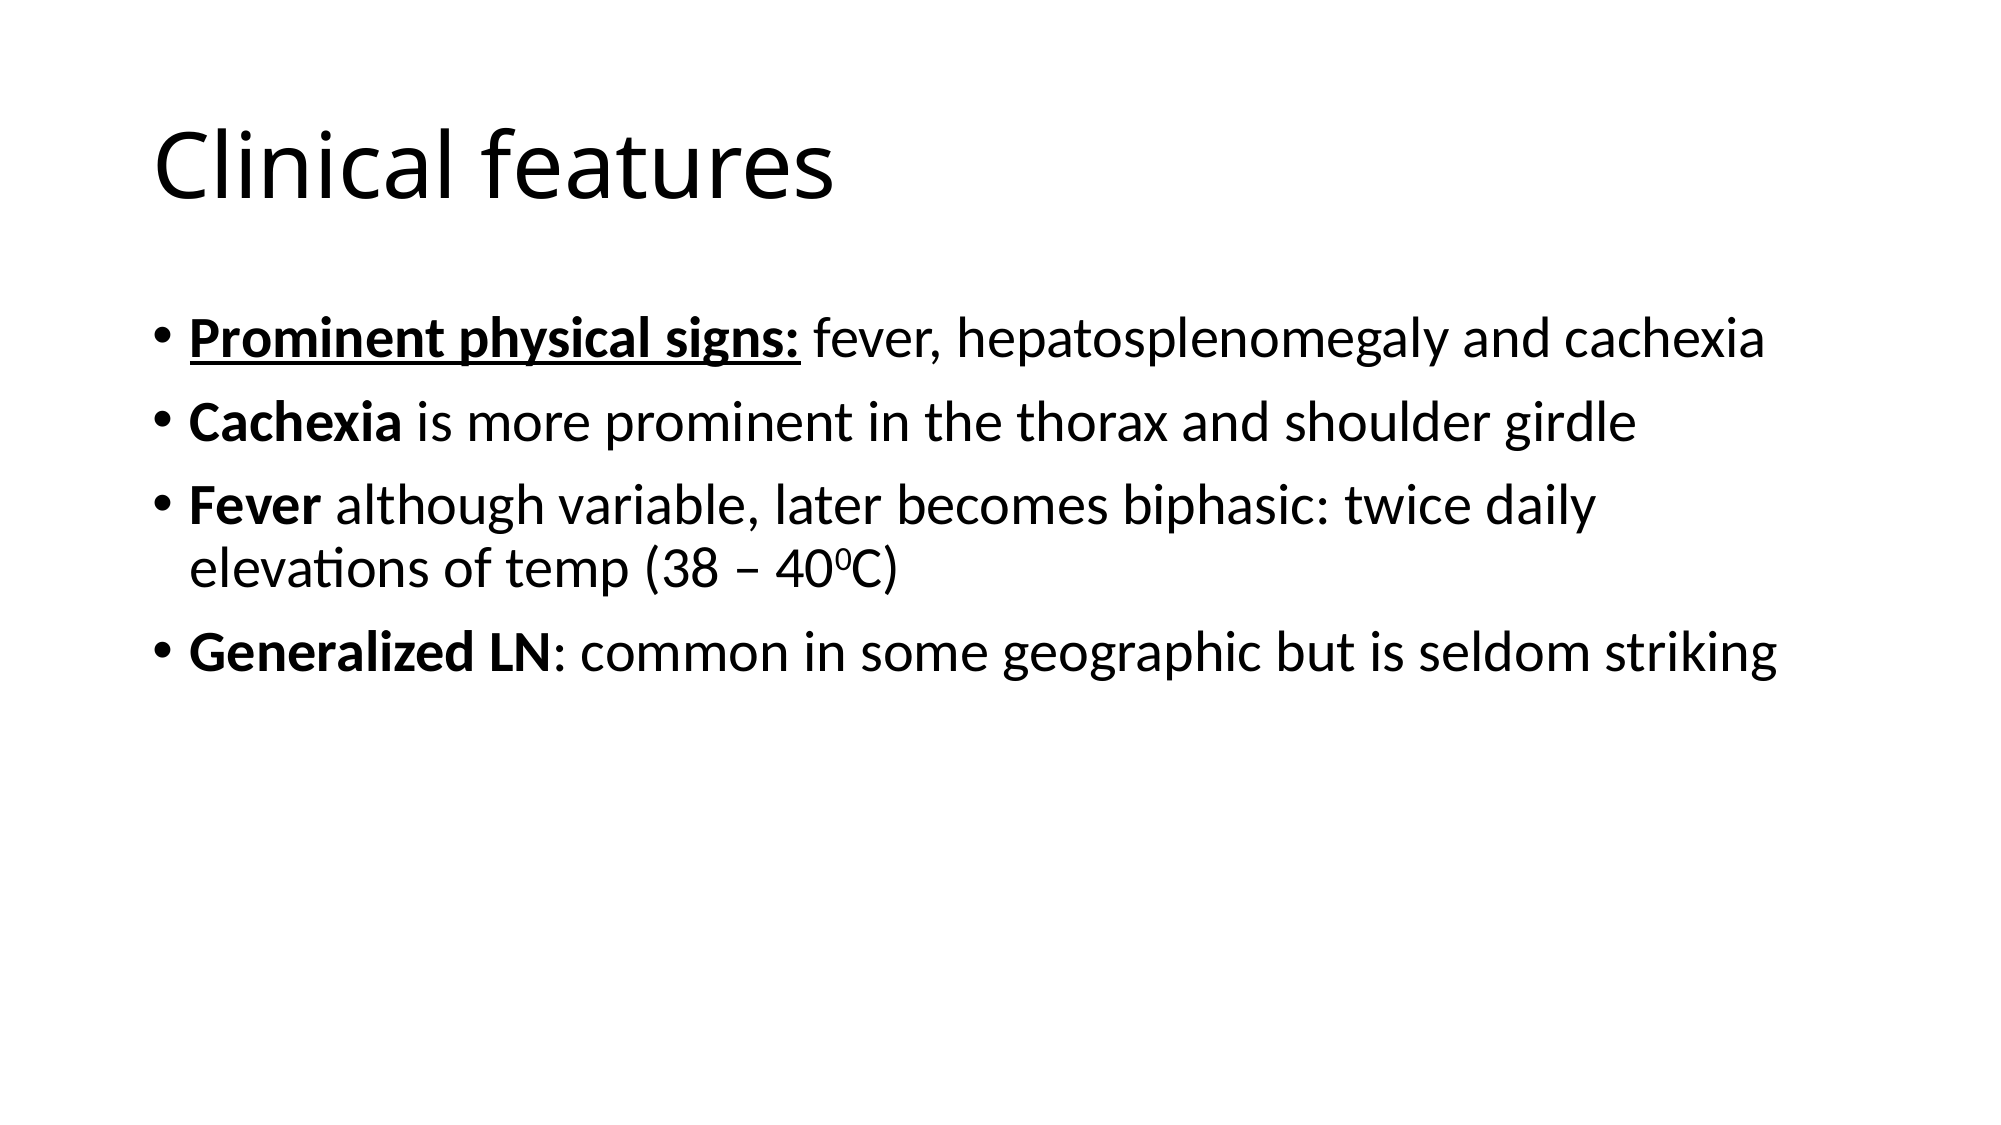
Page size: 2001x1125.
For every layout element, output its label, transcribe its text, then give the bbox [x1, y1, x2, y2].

list Prominent physical signs: fever, hepatosplenomegaly and cachexia Cachexia is more prominent in the thorax and shoulder girdle Fever although variable, later becomes biphasic: twice daily elevations of temp (38 – 400C) Generalized LN: common in some geographic but is seldom striking [137, 299, 1863, 1014]
title Clinical features [137, 59, 1863, 278]
